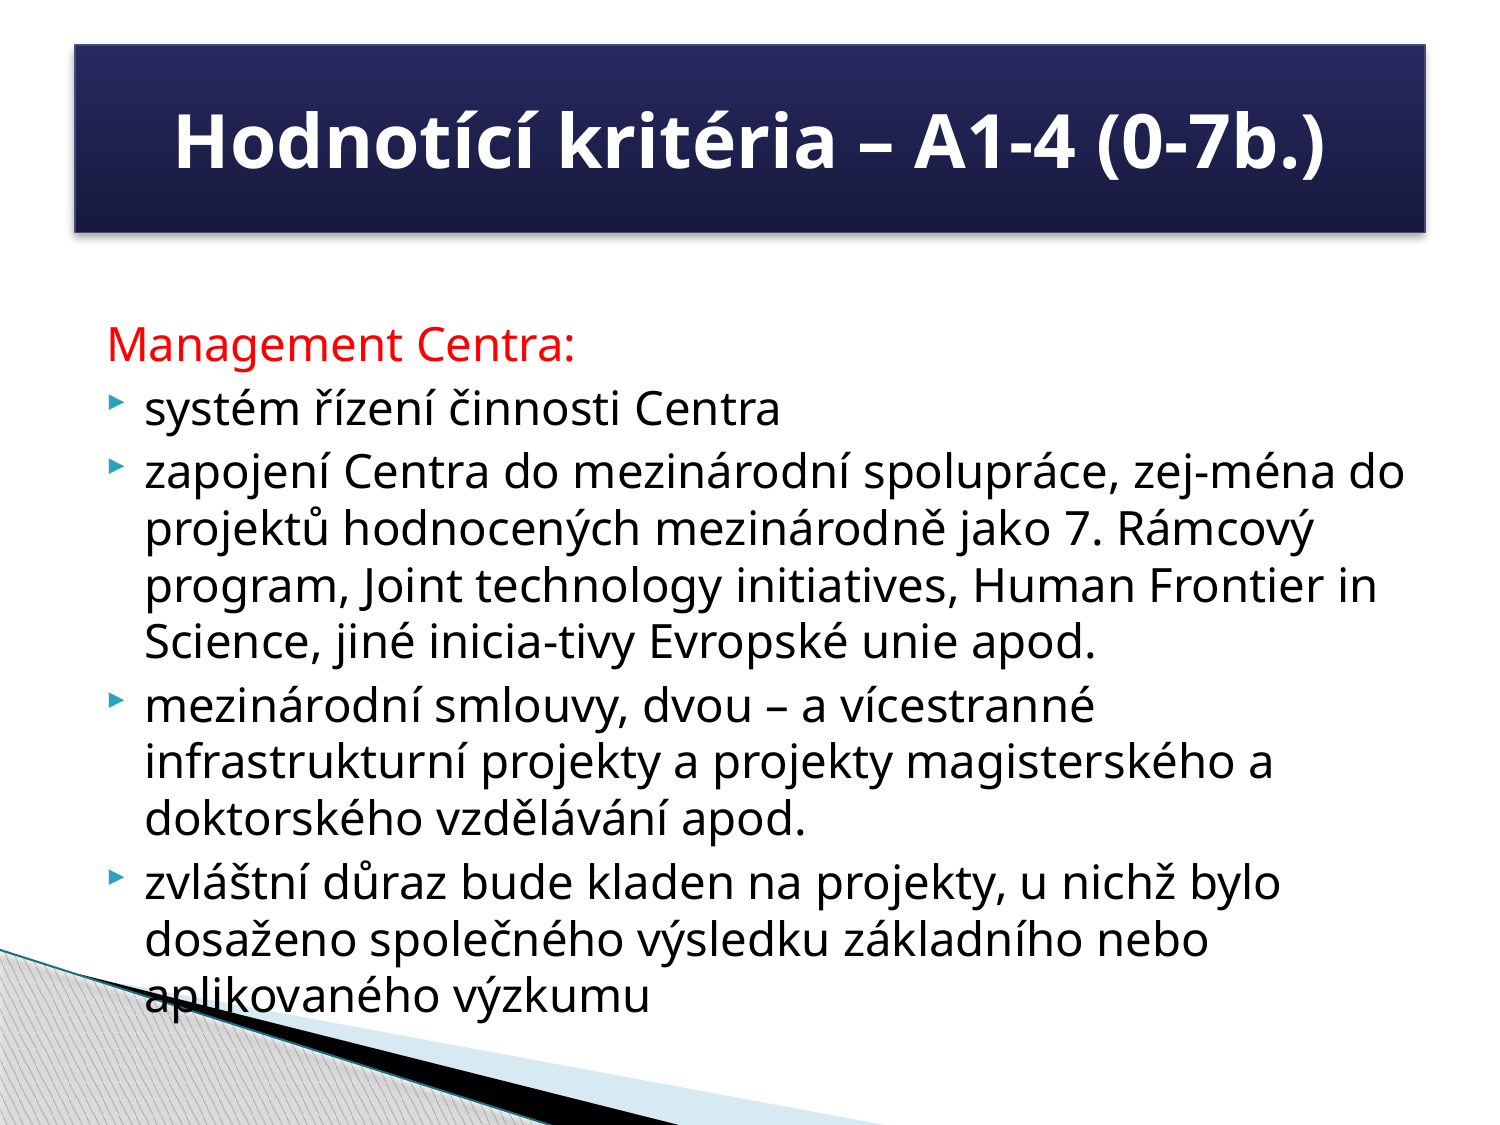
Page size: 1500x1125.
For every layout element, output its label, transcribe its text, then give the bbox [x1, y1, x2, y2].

title Hodnotící kritéria – A1-4 (0-7b.) [74, 44, 1426, 233]
list Management Centra: systém řízení činnosti Centra zapojení Centra do mezinárodní spolupráce, zej-ména do projektů hodnocených mezinárodně jako 7. Rámcový program, Joint technology initiatives, Human Frontier in Science, jiné inicia-tivy Evropské unie apod. mezinárodní smlouvy, dvou – a vícestranné infrastrukturní projekty a projekty magisterského a doktorského vzdělávání apod. zvláštní důraz bude kladen na projekty, u nichž bylo dosaženo společného výsledku základního nebo aplikovaného výzkumu [75, 243, 1425, 1035]
